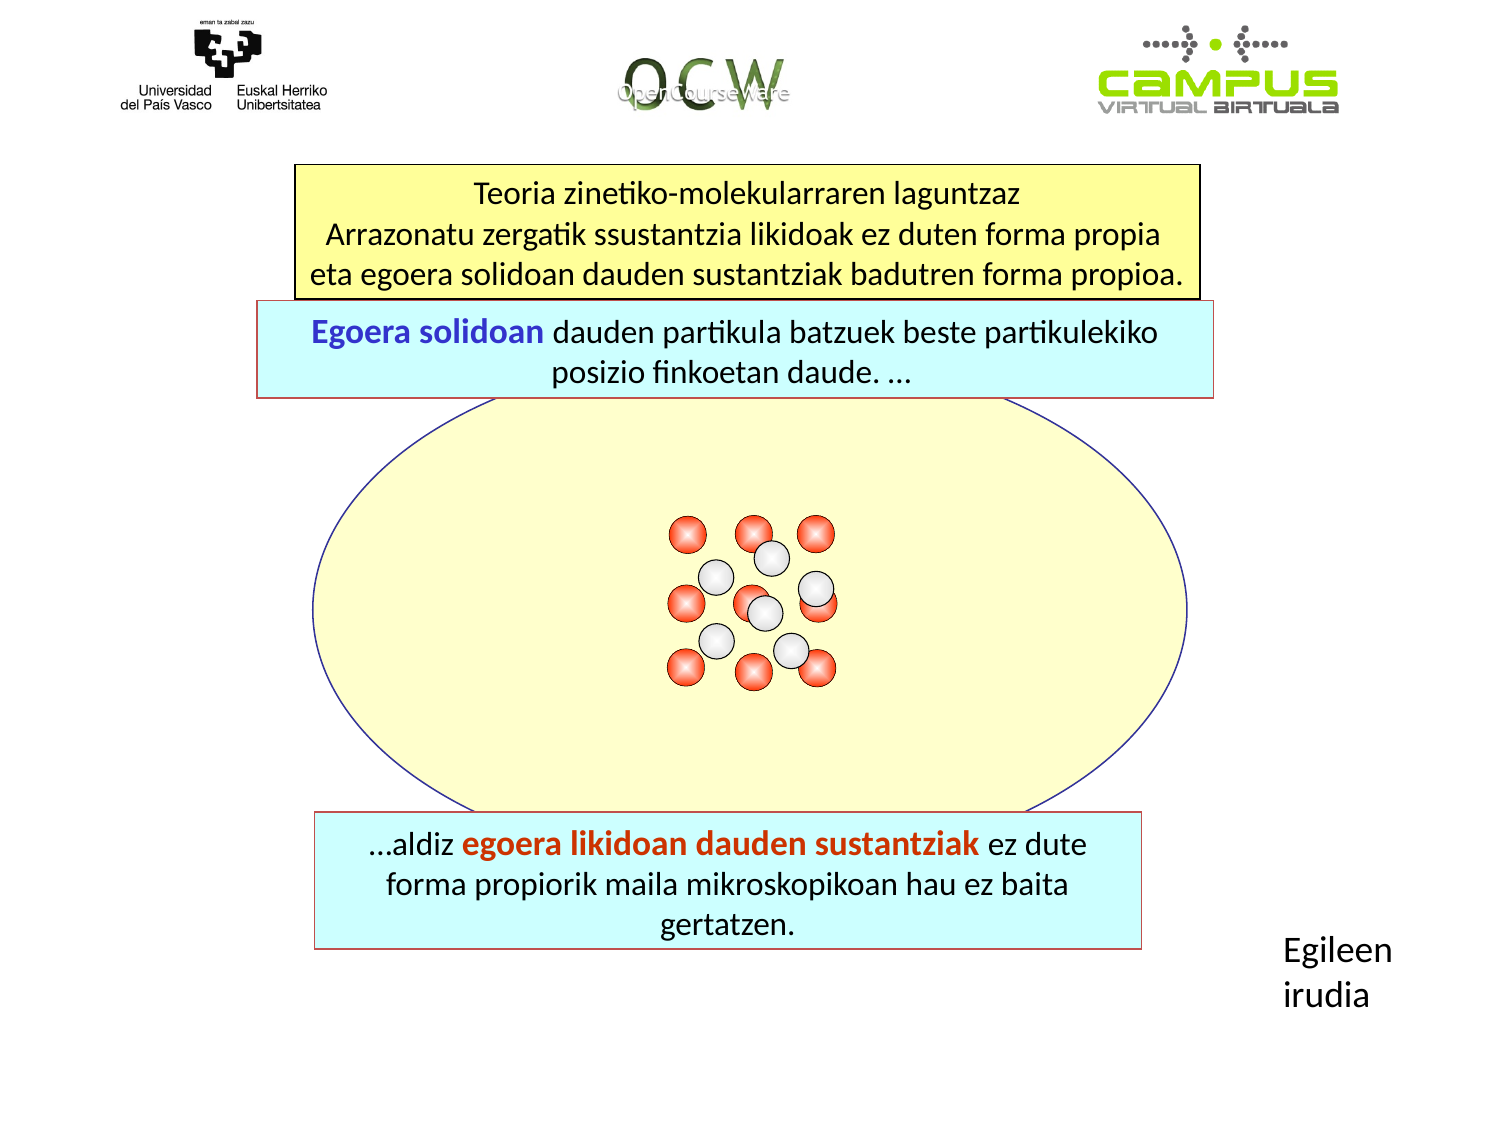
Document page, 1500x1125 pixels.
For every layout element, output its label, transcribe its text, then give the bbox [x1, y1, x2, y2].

text_box Egoera solidoan dauden partikula batzuek beste partikulekiko posizio finkoetan daude. … [256, 300, 1214, 398]
text_box [798, 649, 836, 687]
picture [1095, 23, 1340, 115]
text_box [799, 593, 838, 623]
text_box Teoria zinetiko-molekularraren laguntzaz Arrazonatu zergatik ssustantzia likidoak ez duten forma propia eta egoera solidoan dauden sustantziak badutren forma propioa. [295, 164, 1201, 299]
text_box [312, 398, 1187, 812]
text_box [667, 584, 706, 623]
text_box [735, 653, 773, 691]
text_box …aldiz egoera likidoan dauden sustantziak ez dute forma propiorik maila mikroskopikoan hau ez baita gertatzen. [314, 812, 1142, 950]
text_box [667, 648, 705, 687]
text_box [735, 515, 773, 553]
picture [611, 28, 799, 124]
text_box Egileen irudia [1268, 917, 1500, 1022]
text_box [698, 623, 735, 660]
text_box [669, 516, 707, 554]
text_box [698, 559, 734, 596]
text_box [754, 540, 790, 577]
picture [112, 11, 338, 117]
text_box [733, 584, 770, 622]
text_box [773, 633, 810, 669]
text_box [798, 571, 834, 607]
text_box [747, 595, 784, 632]
text_box [797, 515, 835, 553]
